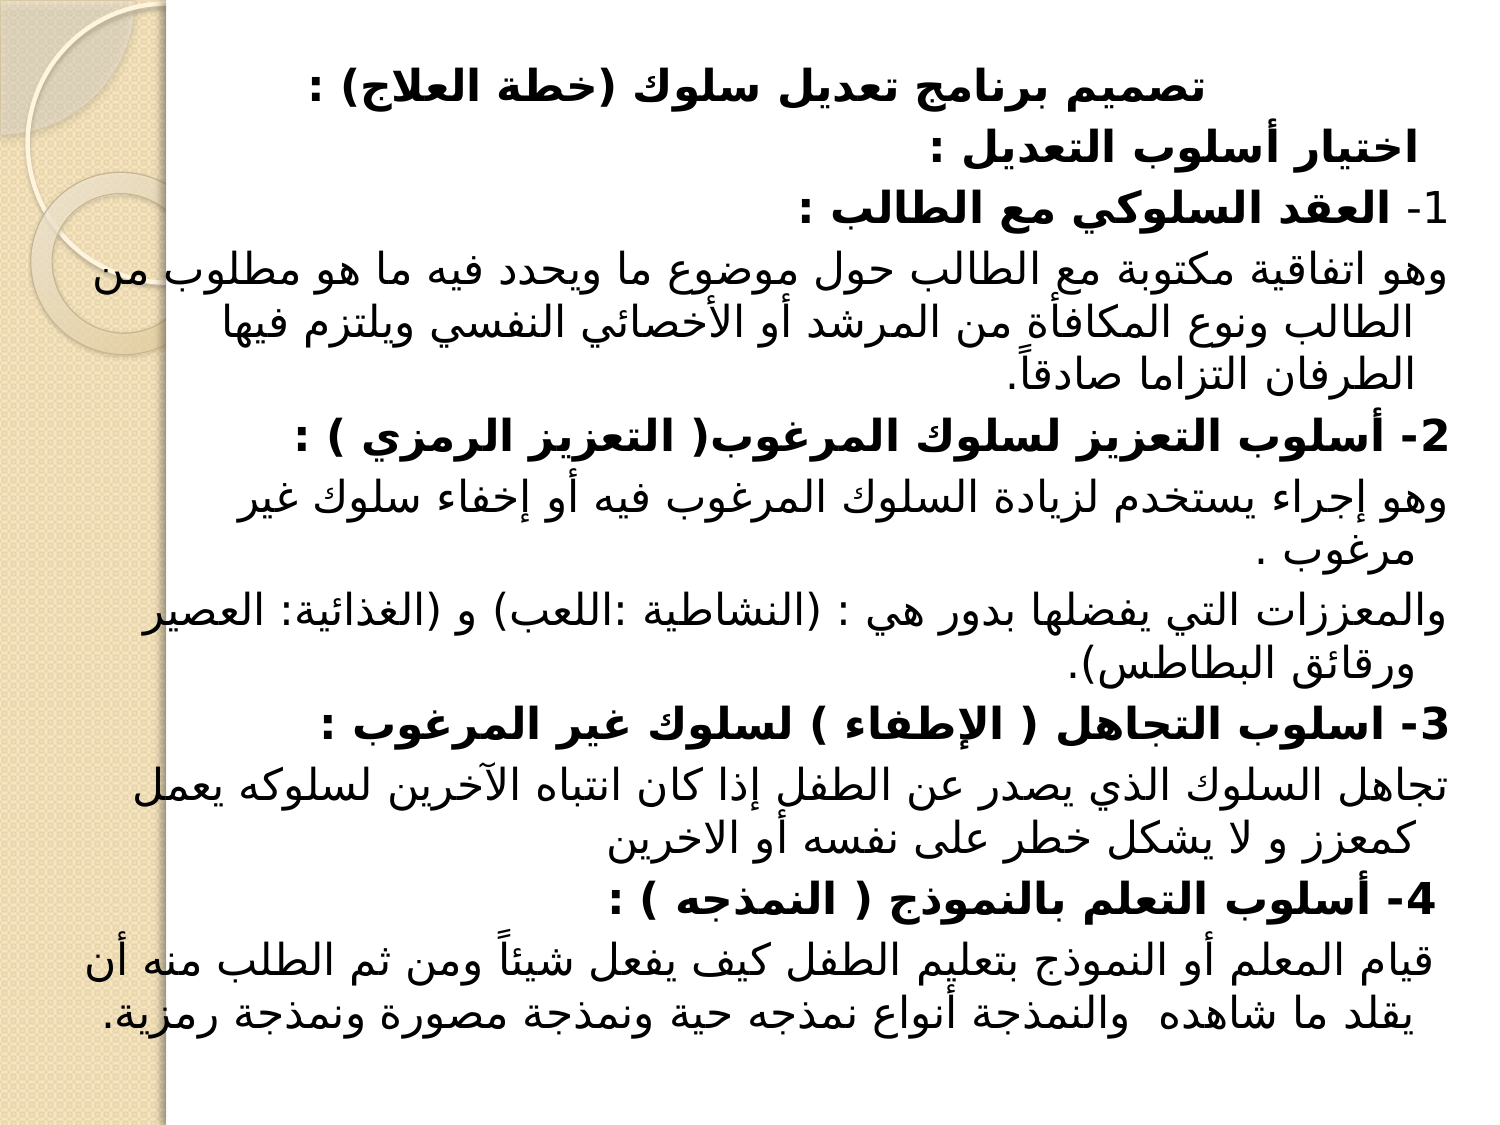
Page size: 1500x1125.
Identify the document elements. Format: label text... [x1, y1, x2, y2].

list تصميم برنامج تعديل سلوك (خطة العلاج) : اختيار أسلوب التعديل : 1- العقد السلوكي مع الطالب : وهو اتفاقية مكتوبة مع الطالب حول موضوع ما ويحدد فيه ما هو مطلوب من الطالب ونوع المكافأة من المرشد أو الأخصائي النفسي ويلتزم فيها الطرفان التزاما صادقاً. 2- أسلوب التعزيز لسلوك المرغوب( التعزيز الرمزي ) : وهو إجراء يستخدم لزيادة السلوك المرغوب فيه أو إخفاء سلوك غير مرغوب . والمعززات التي يفضلها بدور هي : (النشاطية :اللعب) و (الغذائية: العصير ورقائق البطاطس). 3- اسلوب التجاهل ( الإطفاء ) لسلوك غير المرغوب : تجاهل السلوك الذي يصدر عن الطفل إذا كان انتباه الآخرين لسلوكه يعمل كمعزز و لا يشكل خطر على نفسه أو الاخرين 4- أسلوب التعلم بالنموذج ( النمذجه ) : قيام المعلم أو النموذج بتعليم الطفل كيف يفعل شيئاً ومن ثم الطلب منه أن يقلد ما شاهده والنمذجة أنواع نمذجه حية ونمذجة مصورة ونمذجة رمزية. [50, 50, 1475, 1100]
